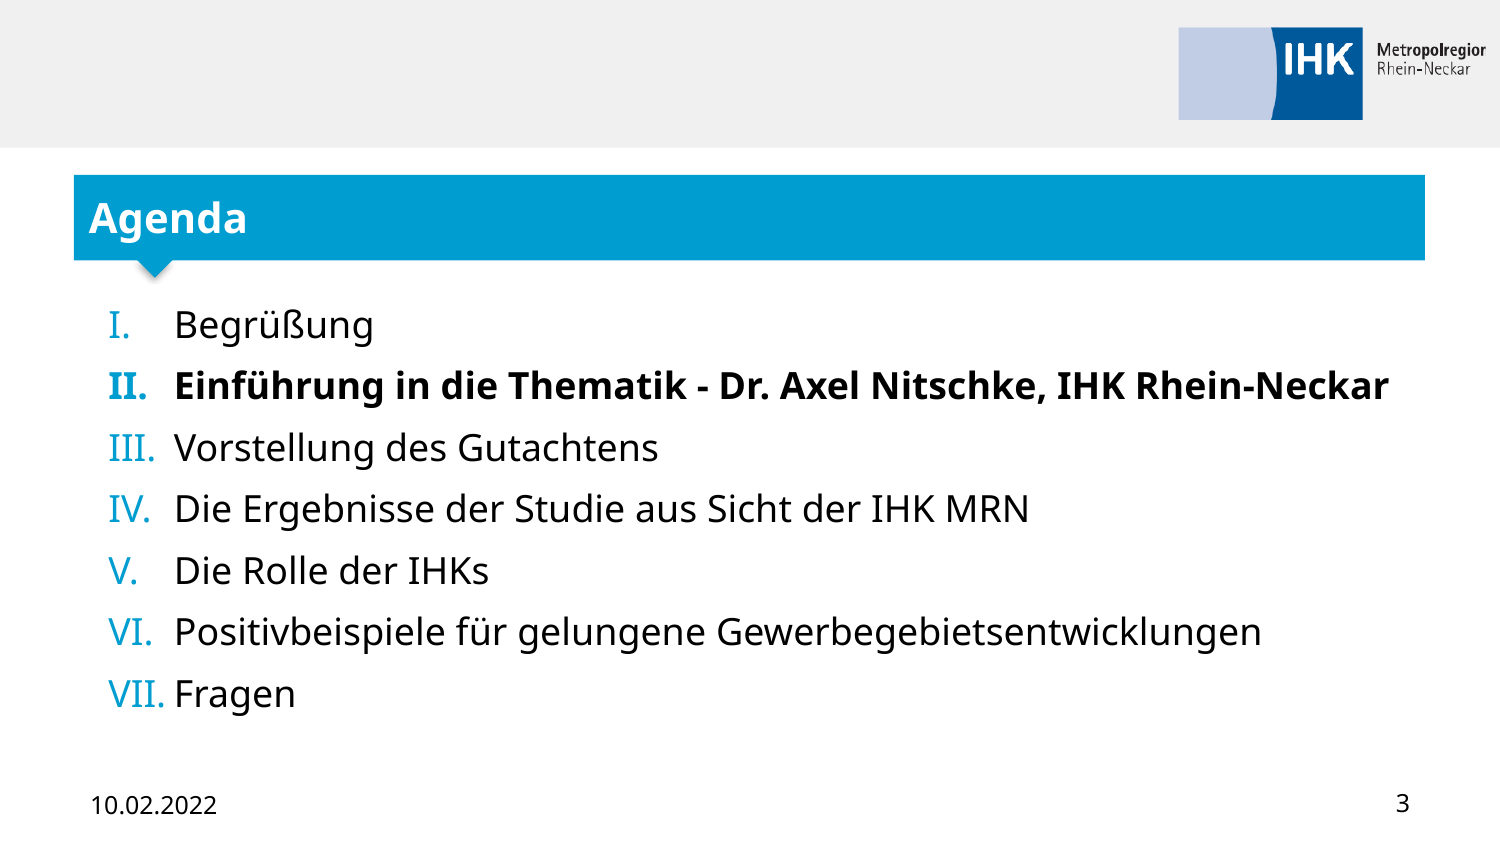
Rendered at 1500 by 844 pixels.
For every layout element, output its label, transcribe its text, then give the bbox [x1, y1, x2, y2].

list Agenda [73, 174, 1425, 261]
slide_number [75, 782, 361, 827]
list Begrüßung Einführung in die Thematik - Dr. Axel Nitschke, IHK Rhein-Neckar Vorstellung des Gutachtens Die Ergebnisse der Studie aus Sicht der IHK MRN Die Rolle der IHKs Positivbeispiele für gelungene Gewerbegebietsentwicklungen Fragen [75, 284, 1425, 757]
slide_number 3 [1178, 782, 1425, 827]
